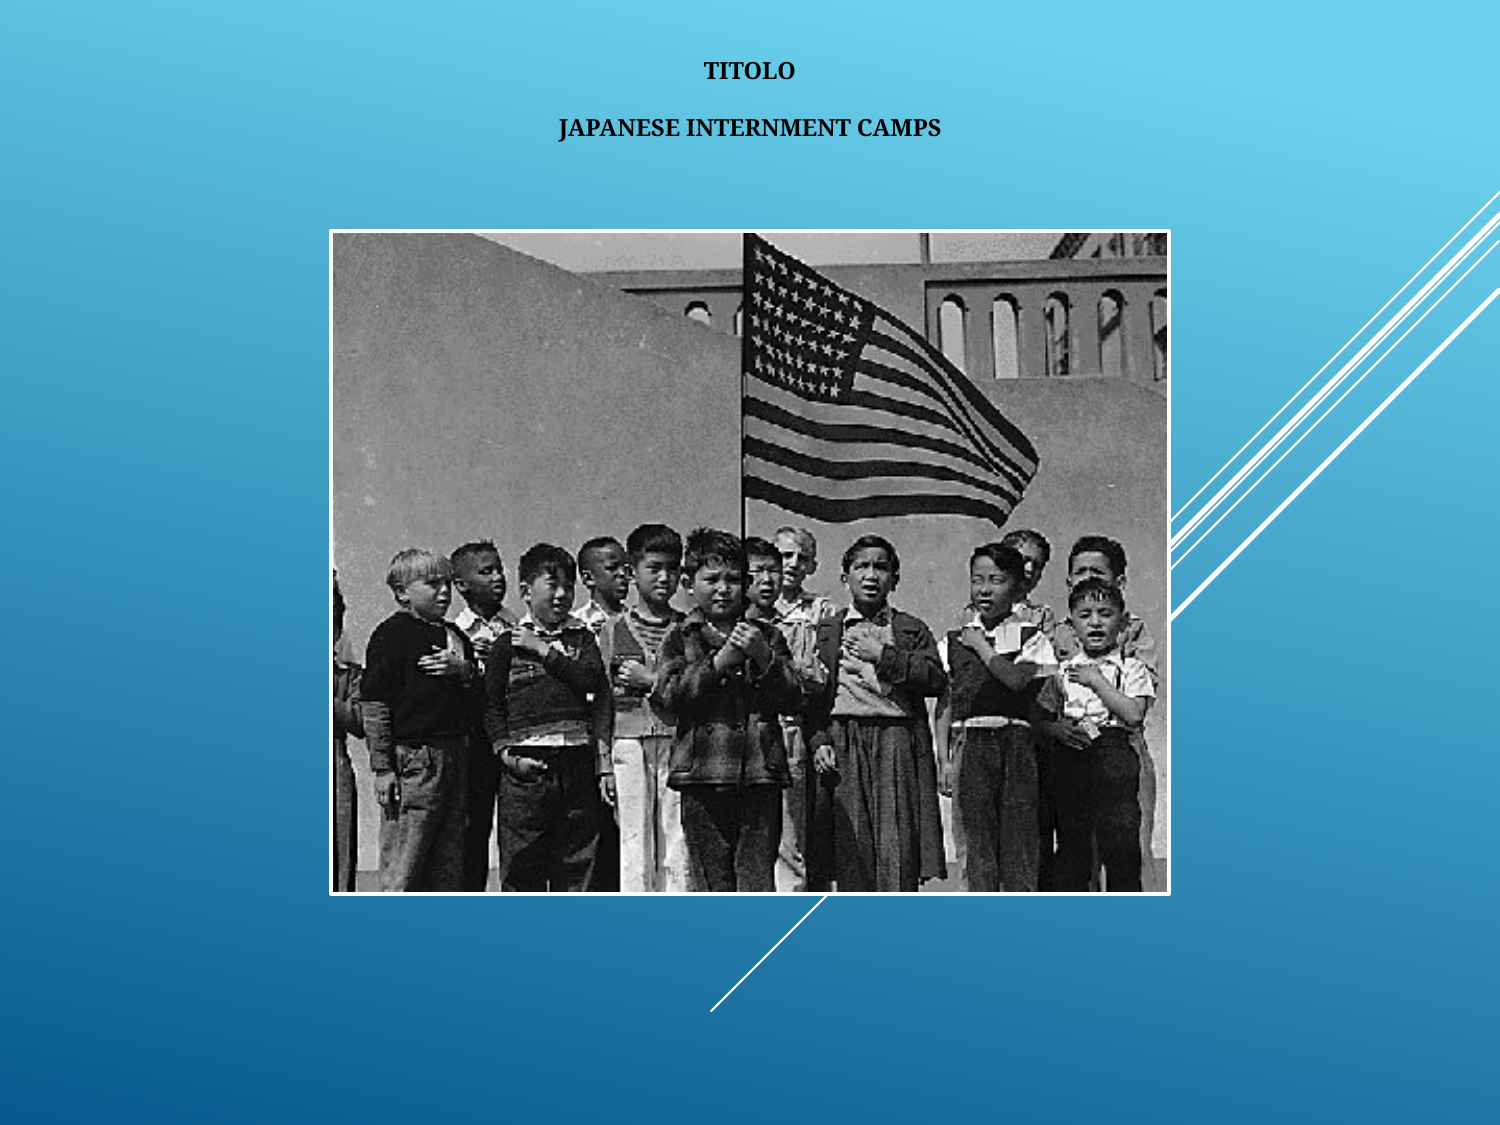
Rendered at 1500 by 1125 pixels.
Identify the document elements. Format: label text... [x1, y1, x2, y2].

title Titolo JAPANESE INTERNMENT CAMPS [81, 48, 1419, 149]
picture [333, 233, 1167, 892]
